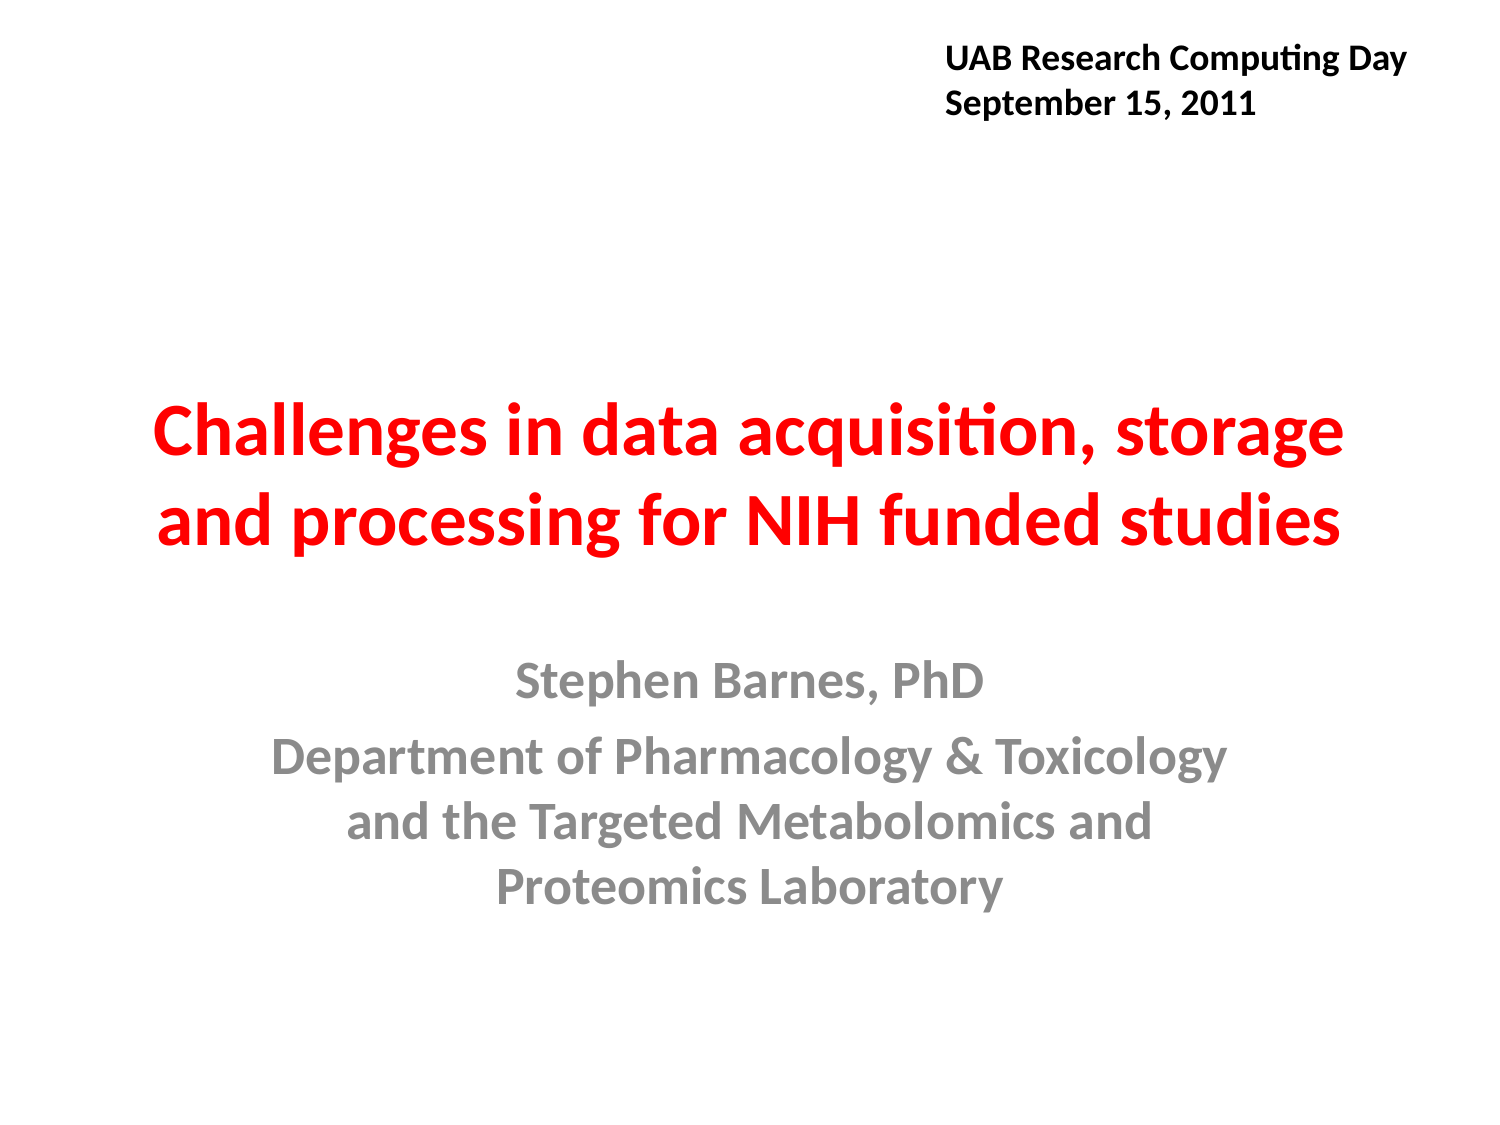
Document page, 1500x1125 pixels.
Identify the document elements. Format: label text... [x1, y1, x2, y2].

text_box UAB Research Computing Day September 15, 2011 [930, 25, 1423, 131]
title Challenges in data acquisition, storage and processing for NIH funded studies [112, 349, 1388, 591]
subtitle Stephen Barnes, PhD Department of Pharmacology & Toxicology and the Targeted Metabolomics and Proteomics Laboratory [225, 637, 1275, 925]
